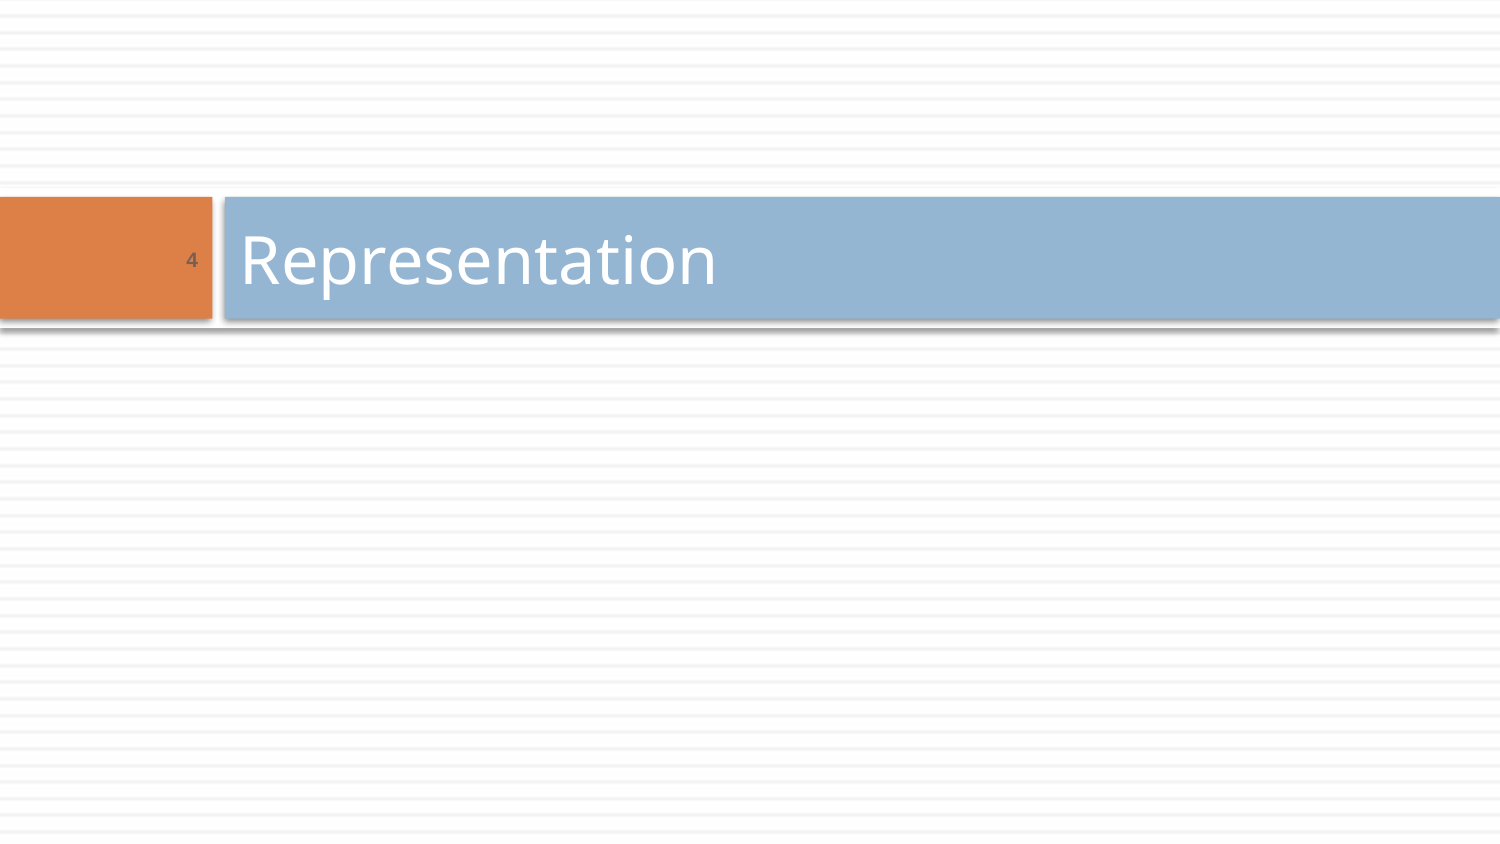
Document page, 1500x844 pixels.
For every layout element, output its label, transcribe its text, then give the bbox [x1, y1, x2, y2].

slide_number 4 [0, 215, 213, 302]
title Representation [225, 196, 1475, 319]
